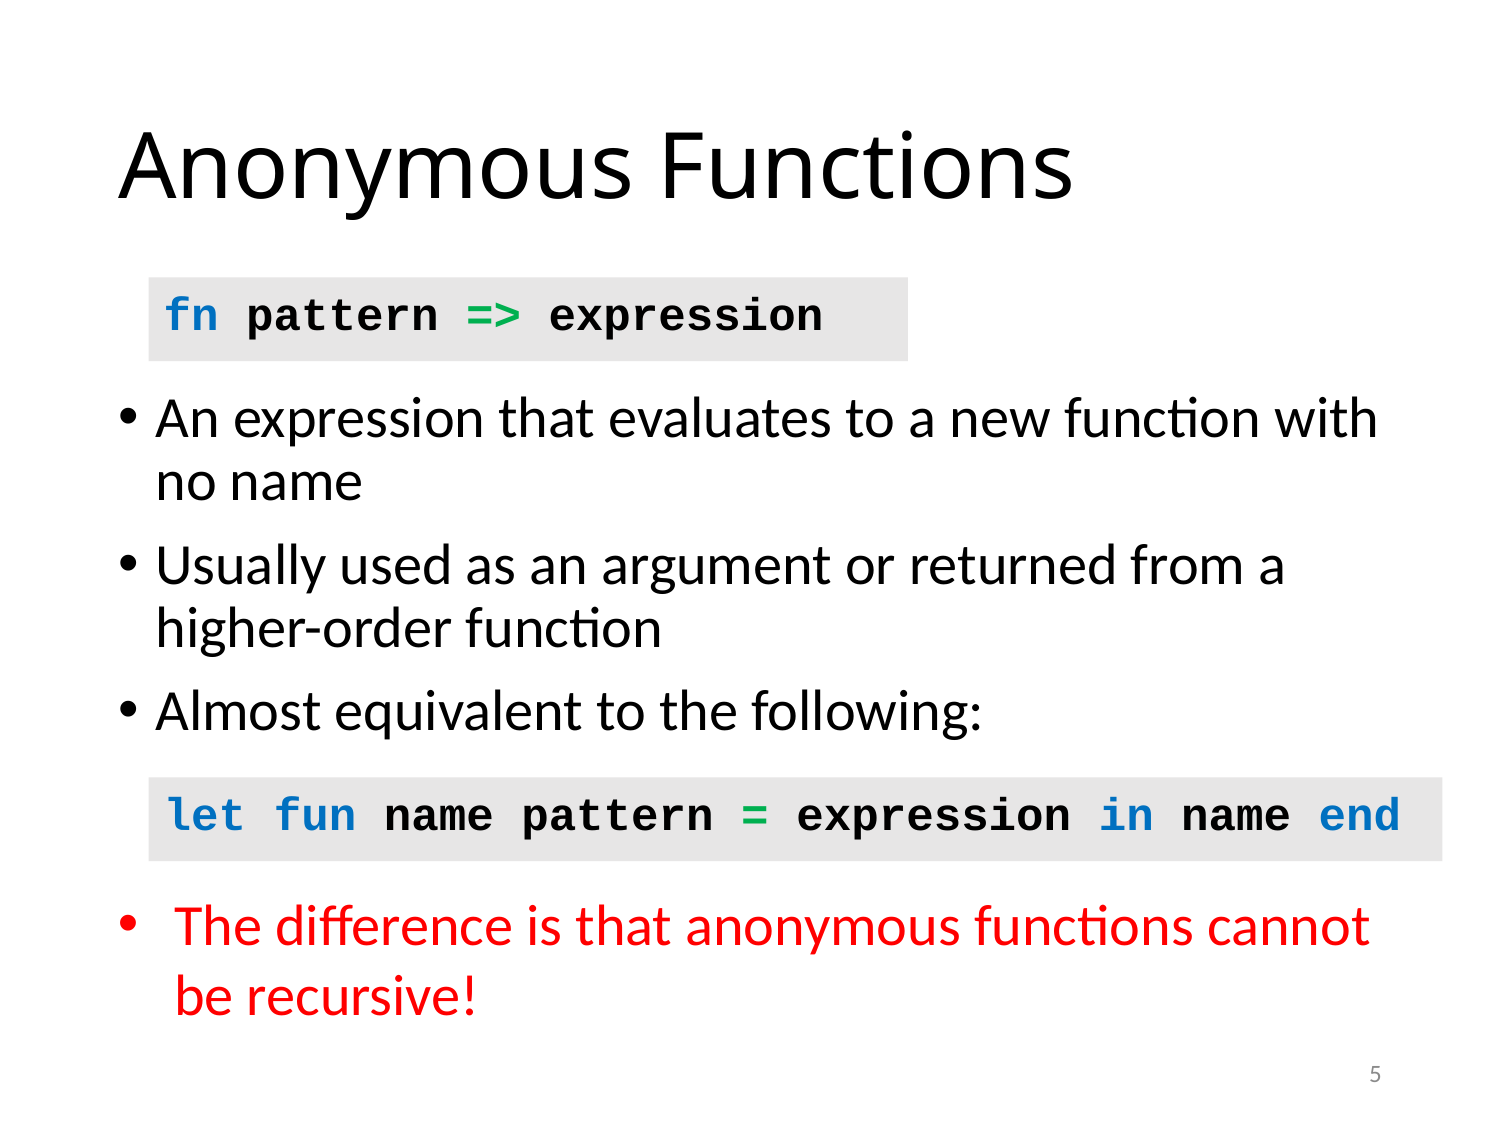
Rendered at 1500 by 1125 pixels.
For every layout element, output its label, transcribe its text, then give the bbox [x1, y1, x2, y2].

slide_number 5 [1059, 1042, 1397, 1103]
text_box let fun name pattern = expression in name end [148, 777, 1443, 862]
list An expression that evaluates to a new function with no name Usually used as an argument or returned from a higher-order function Almost equivalent to the following: [103, 379, 1397, 778]
title Anonymous Functions [103, 59, 1397, 278]
text_box The difference is that anonymous functions cannot be recursive! [103, 879, 1397, 1035]
text_box fn pattern => expression [148, 277, 908, 362]
